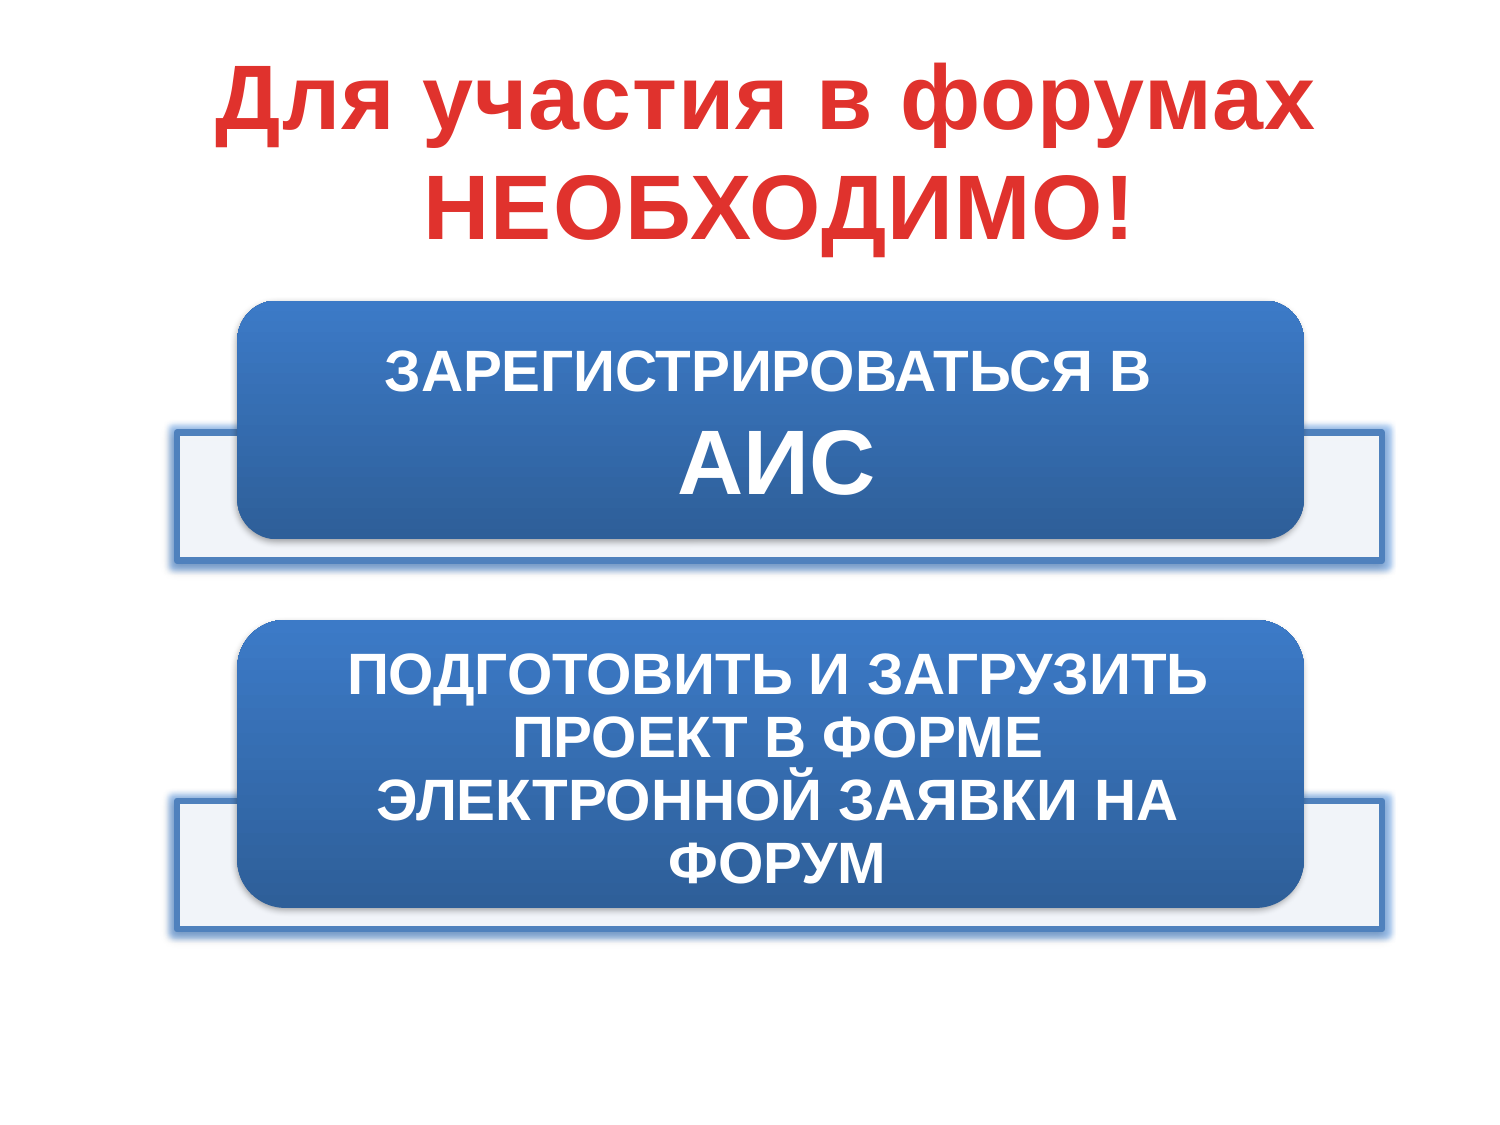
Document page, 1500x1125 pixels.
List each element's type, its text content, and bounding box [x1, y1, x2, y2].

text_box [176, 297, 1383, 965]
text_box Для участия в форумах НЕОБХОДИМО! [135, 30, 1424, 266]
